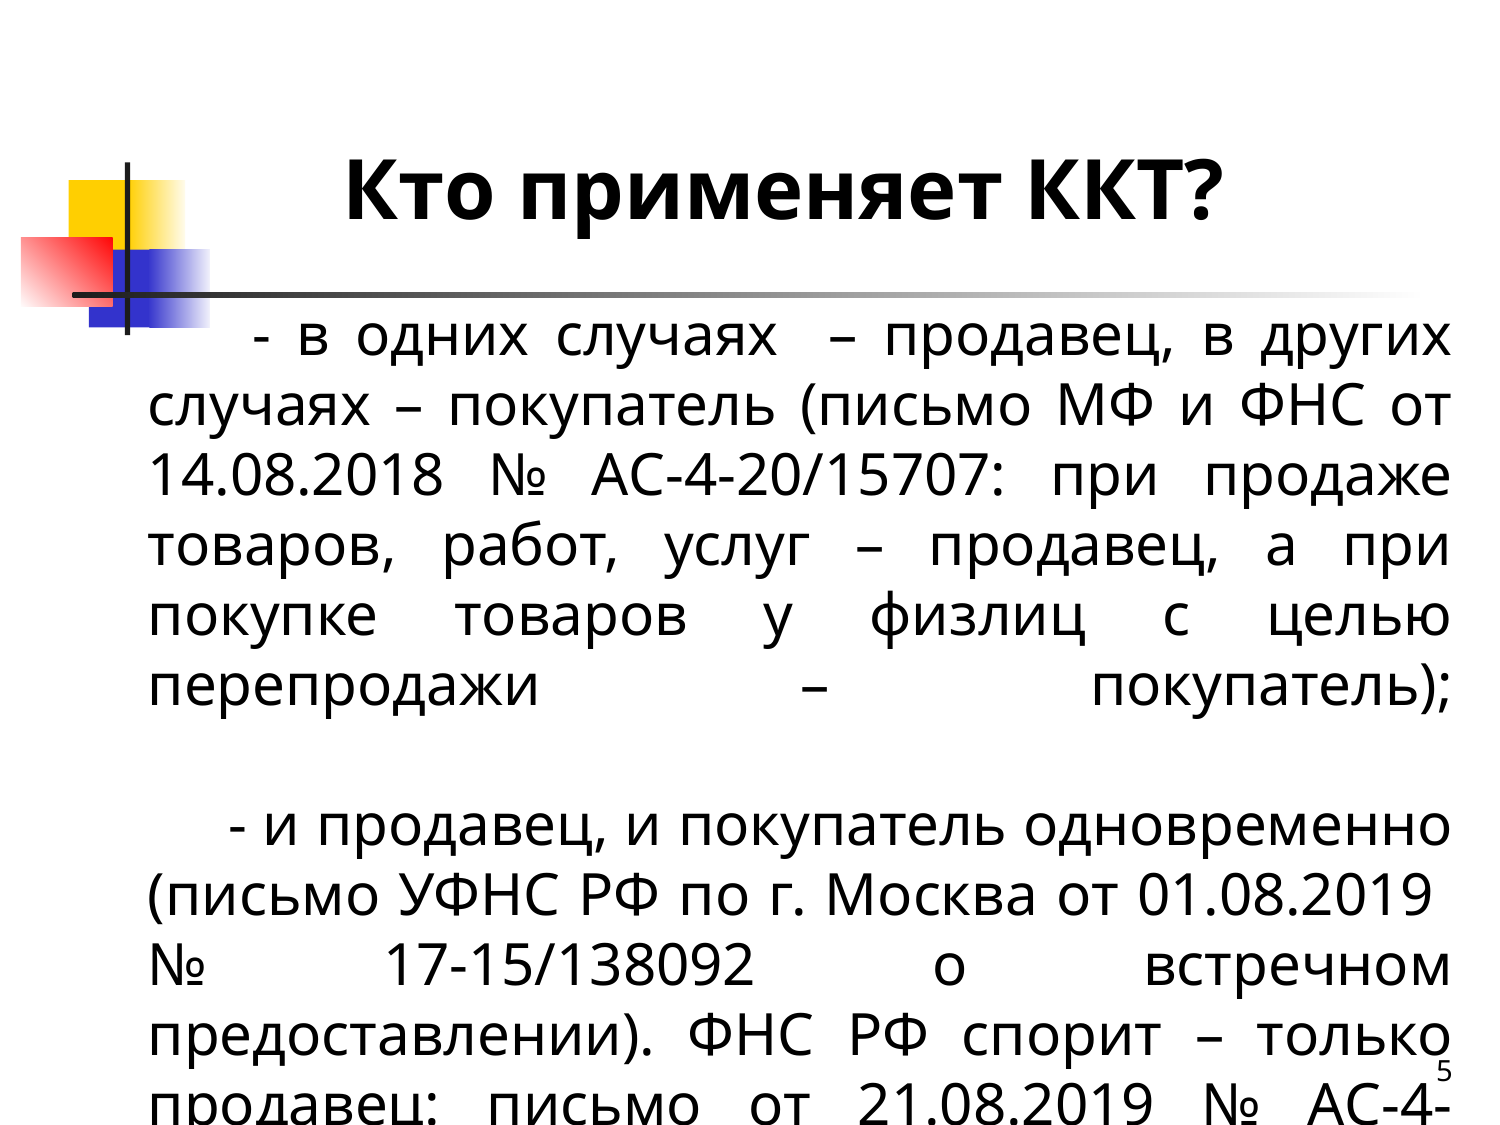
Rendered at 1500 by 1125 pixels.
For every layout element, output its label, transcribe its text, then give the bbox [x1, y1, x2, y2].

slide_number 5 [1155, 1024, 1468, 1100]
list Кто применяет ККТ? [100, 22, 1468, 244]
title - в одних случаях – продавец, в других случаях – покупатель (письмо МФ и ФНС от 14.08.2018 № АС-4-20/15707: при продаже товаров, работ, услуг – продавец, а при покупке товаров у физлиц с целью перепродажи – покупатель); ААААААААААААА - и продавец, и покупатель одновременно (письмо УФНС РФ по г. Москва от 01.08.2019 № 17-15/138092 о встречном предоставлении). ФНС РФ спорит – только продавец: письмо от 21.08.2019 № АС-4-20/16571.ААААААААААААА [132, 290, 1468, 1099]
